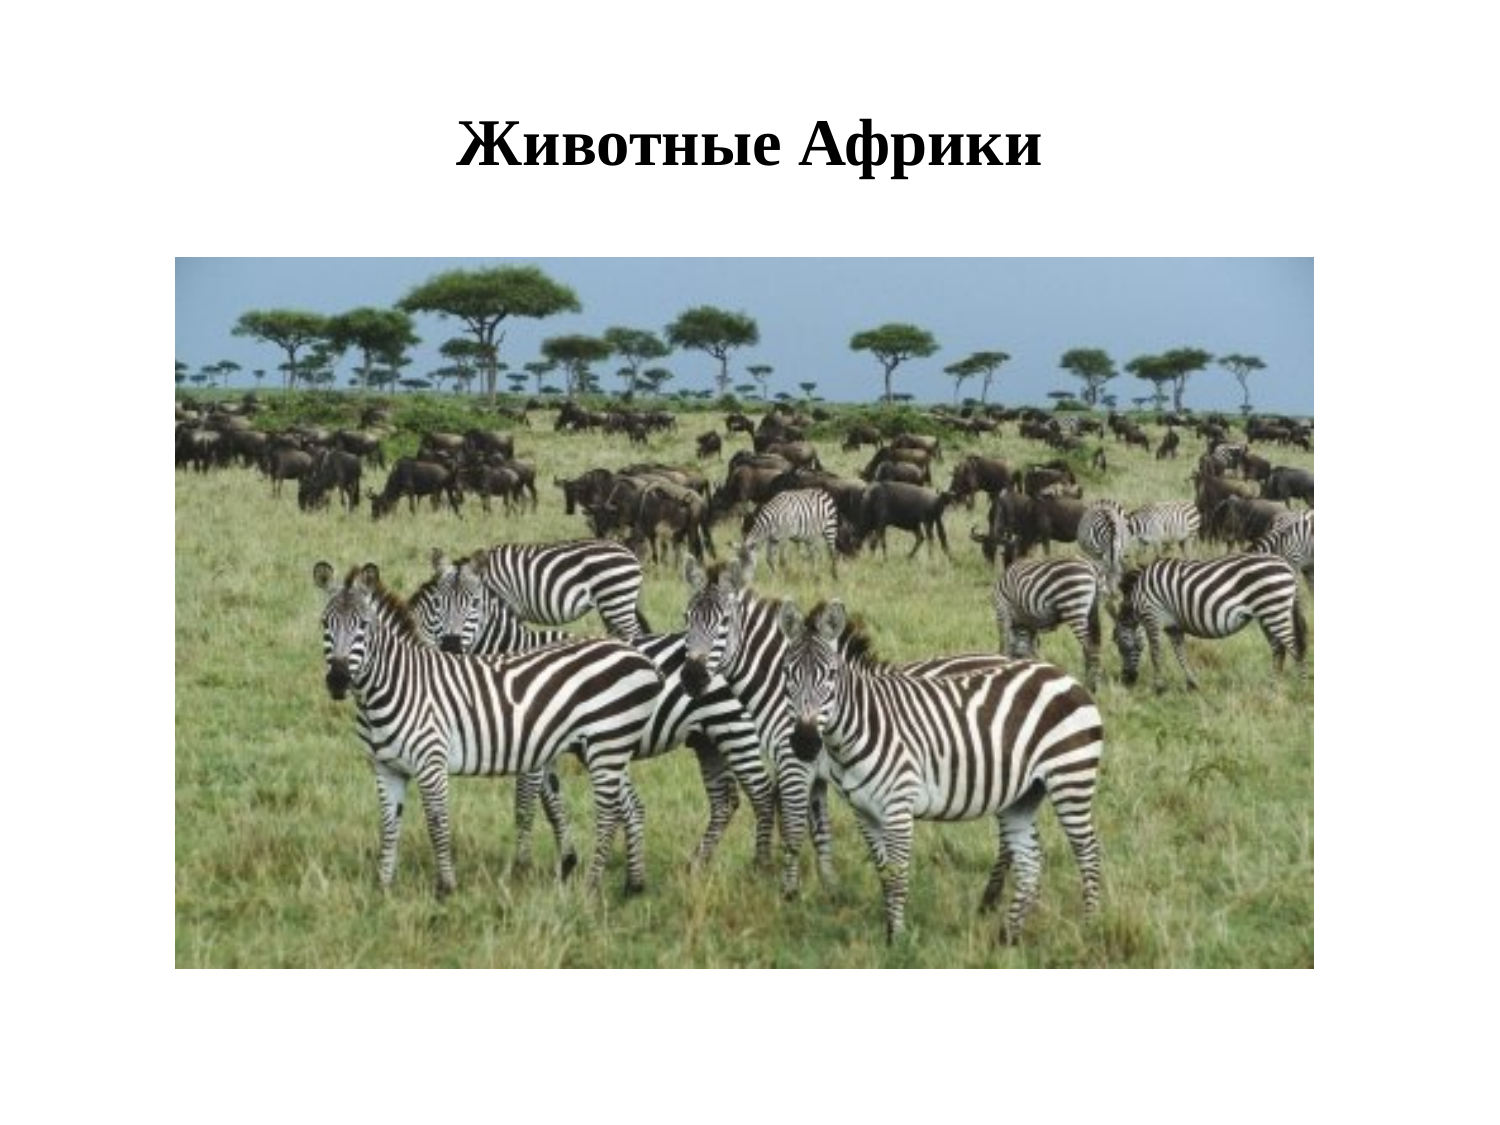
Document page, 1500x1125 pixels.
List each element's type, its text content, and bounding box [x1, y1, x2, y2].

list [175, 257, 1315, 969]
title Животные Африки [75, 45, 1425, 233]
